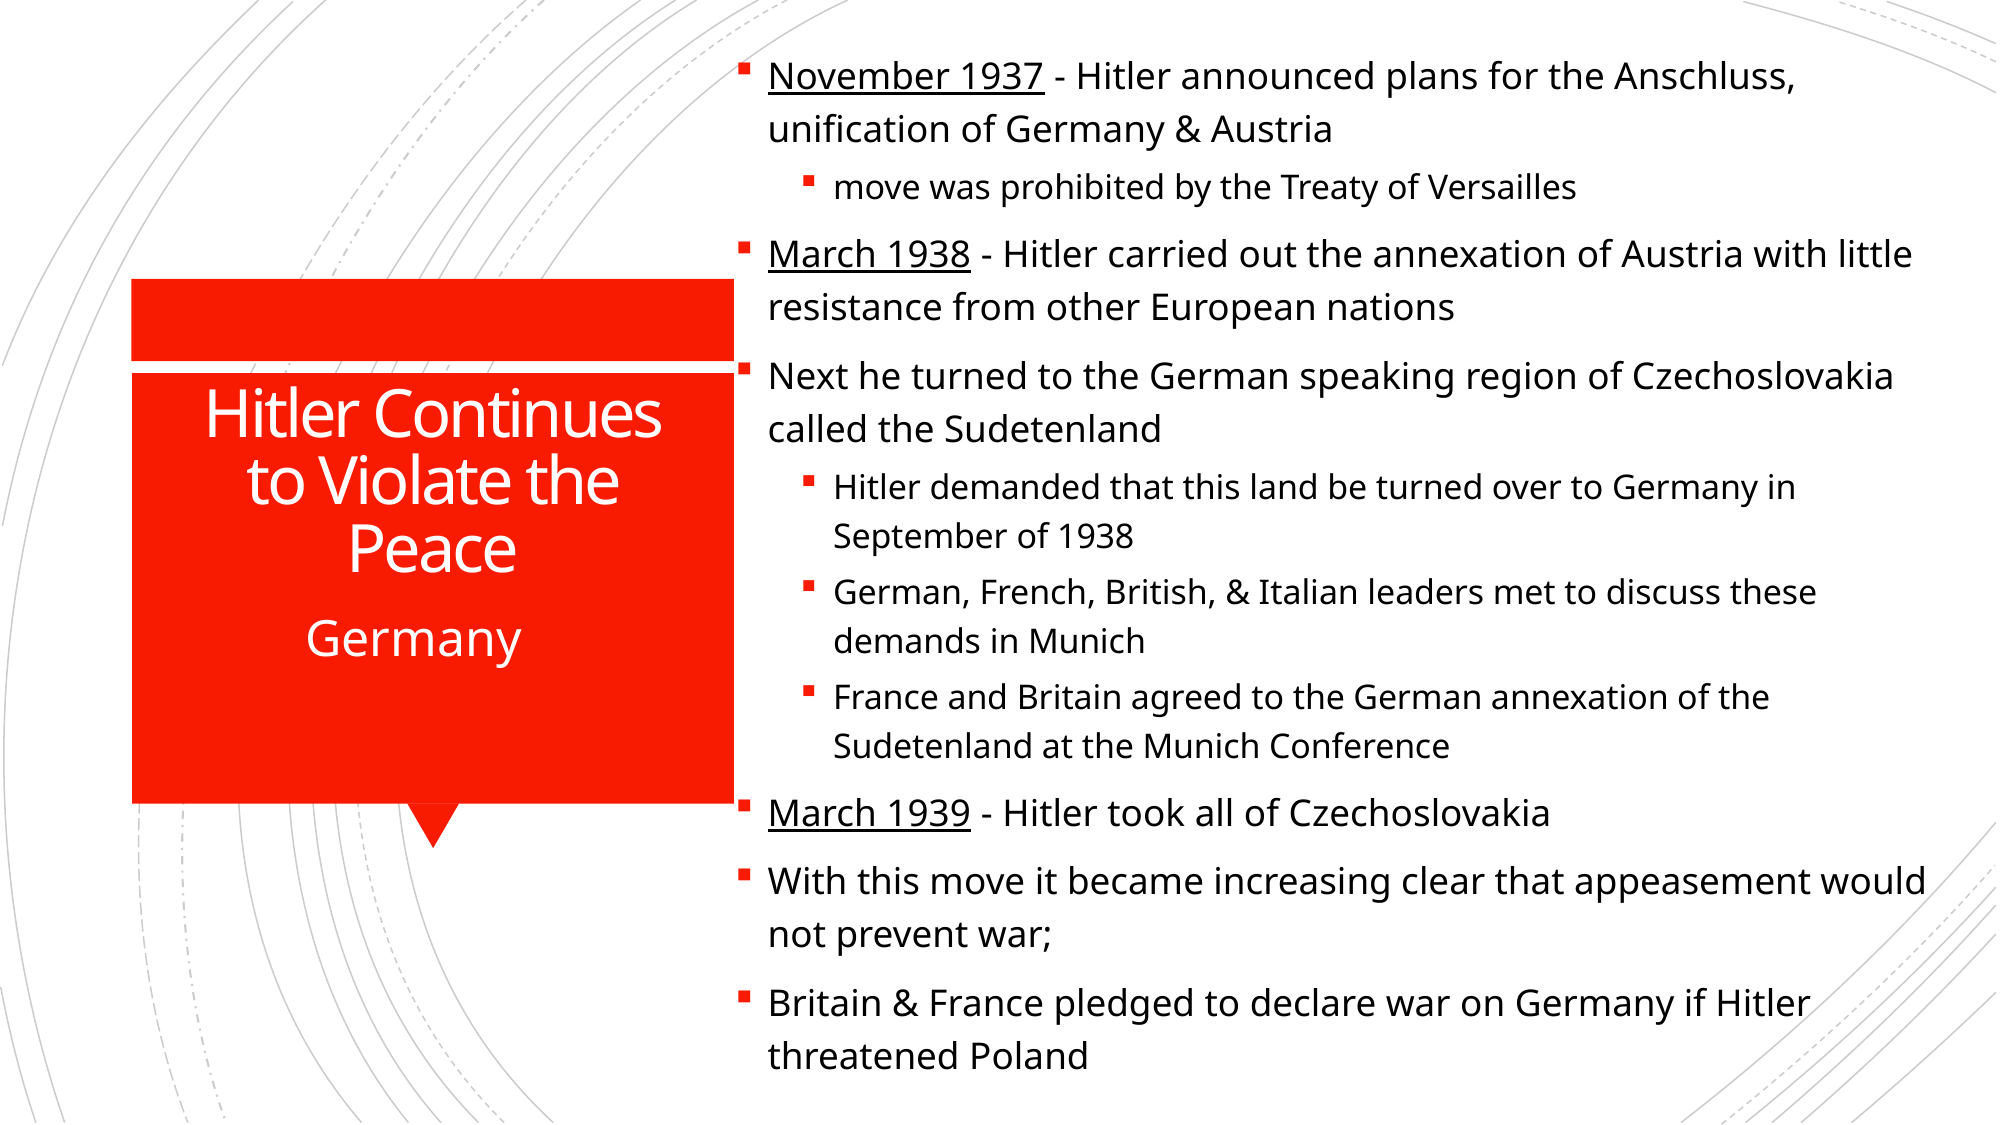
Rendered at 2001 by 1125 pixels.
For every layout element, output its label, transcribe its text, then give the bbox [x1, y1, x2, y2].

title Hitler Continues to Violate the Peace [145, 385, 720, 587]
list November 1937 - Hitler announced plans for the Anschluss, unification of Germany & Austria move was prohibited by the Treaty of Versailles March 1938 - Hitler carried out the annexation of Austria with little resistance from other European nations Next he turned to the German speaking region of Czechoslovakia called the Sudetenland Hitler demanded that this land be turned over to Germany in September of 1938 German, French, British, & Italian leaders met to discuss these demands in Munich France and Britain agreed to the German annexation of the Sudetenland at the Munich Conference March 1939 - Hitler took all of Czechoslovakia With this move it became increasing clear that appeasement would not prevent war; Britain & France pledged to declare war on Germany if Hitler threatened Poland [720, 29, 1957, 1091]
list Germany [145, 587, 721, 788]
